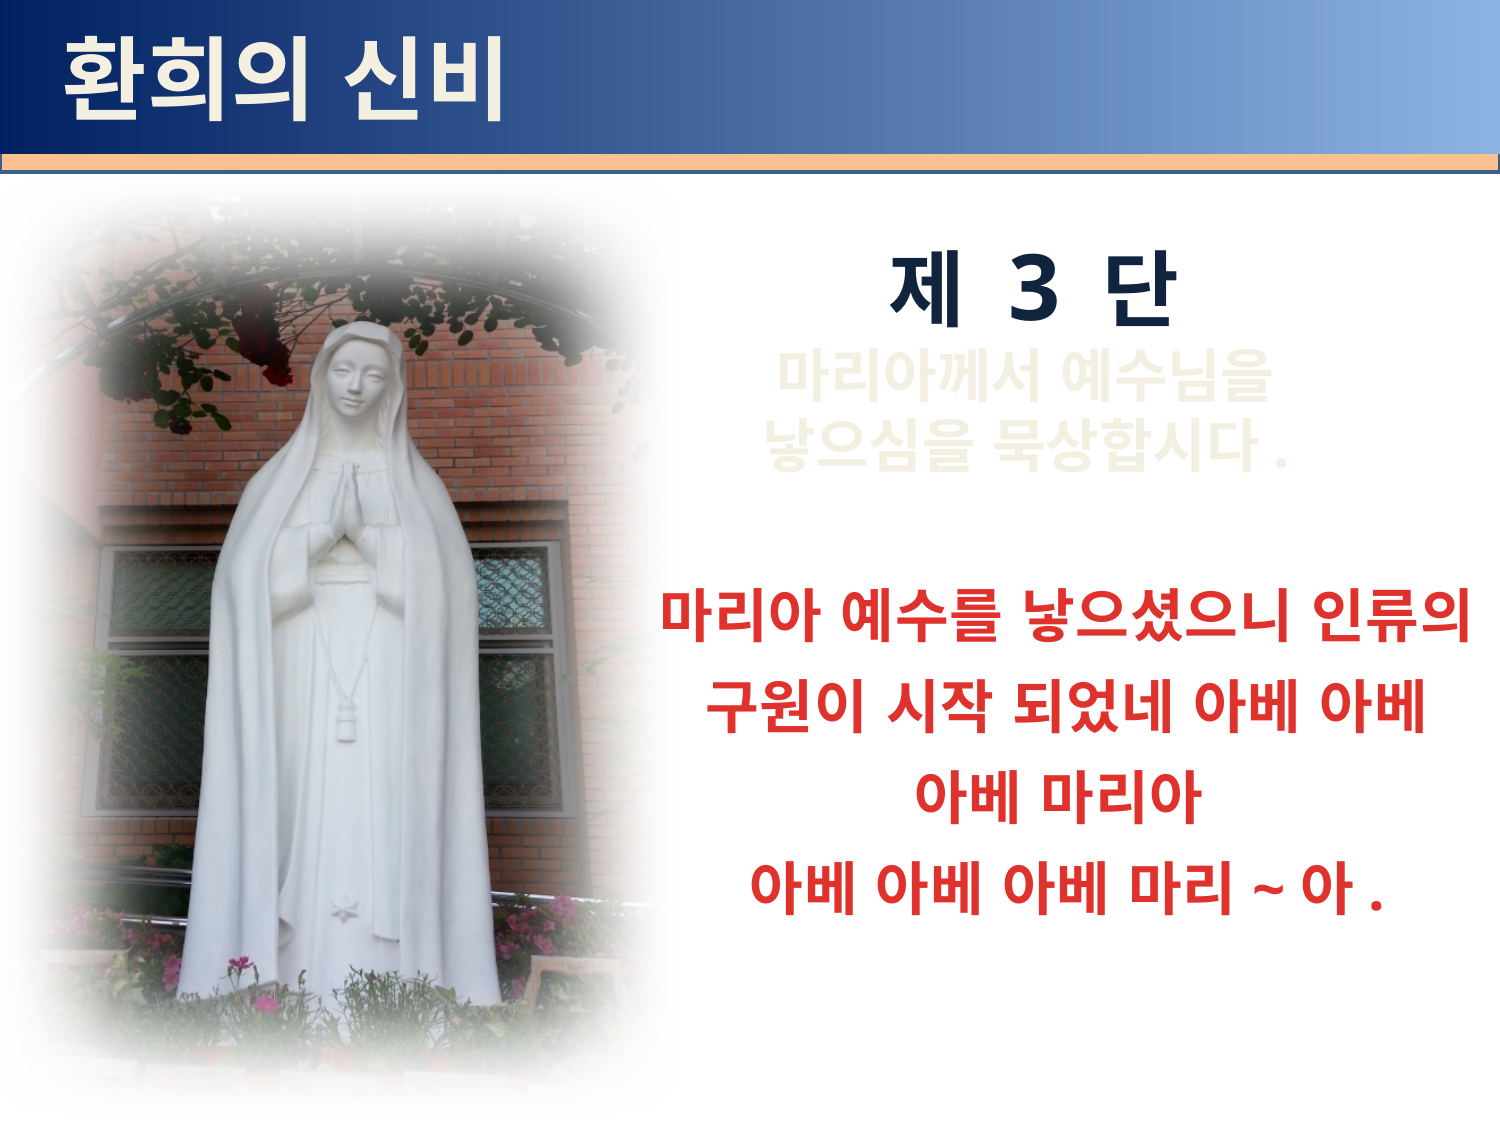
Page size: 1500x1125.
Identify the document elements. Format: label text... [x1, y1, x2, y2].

text_box 마리아 예수를 낳으셨으니 인류의 구원이 시작 되었네 아베 아베 아베 마리아 아베 아베 아베 마리~아. [681, 550, 1500, 930]
picture [0, 173, 677, 1125]
title 환희의 신비 [0, 0, 1500, 154]
text_box 제 3 단 마리아께서 예수님을 낳으심을 묵상합시다. [681, 221, 1394, 487]
